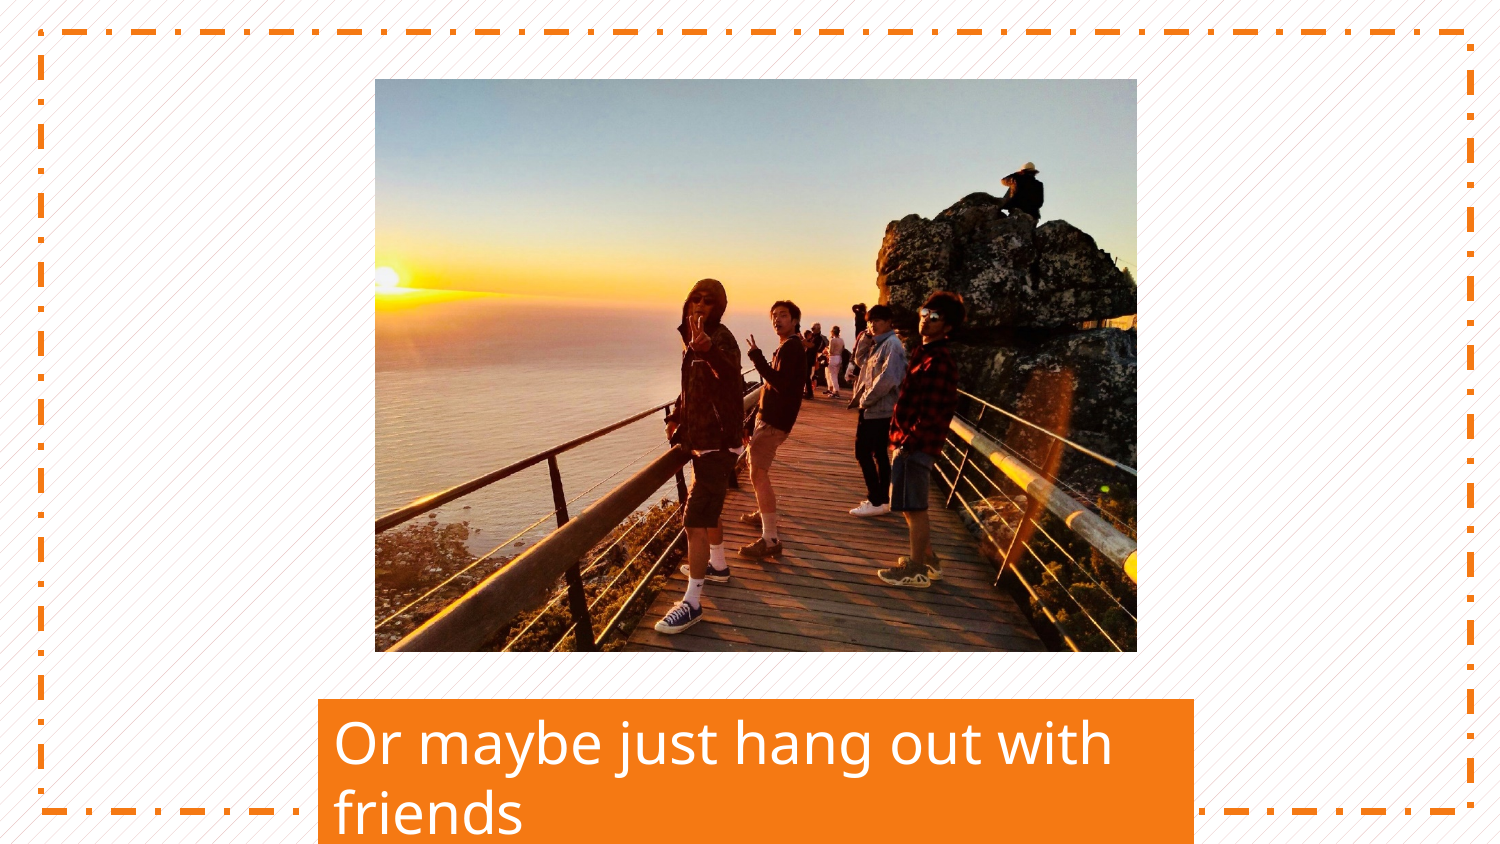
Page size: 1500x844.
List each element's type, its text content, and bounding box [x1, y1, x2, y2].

text_box [39, 30, 1473, 814]
text_box Or maybe just hang out with friends [318, 699, 1194, 844]
picture [374, 78, 1137, 653]
